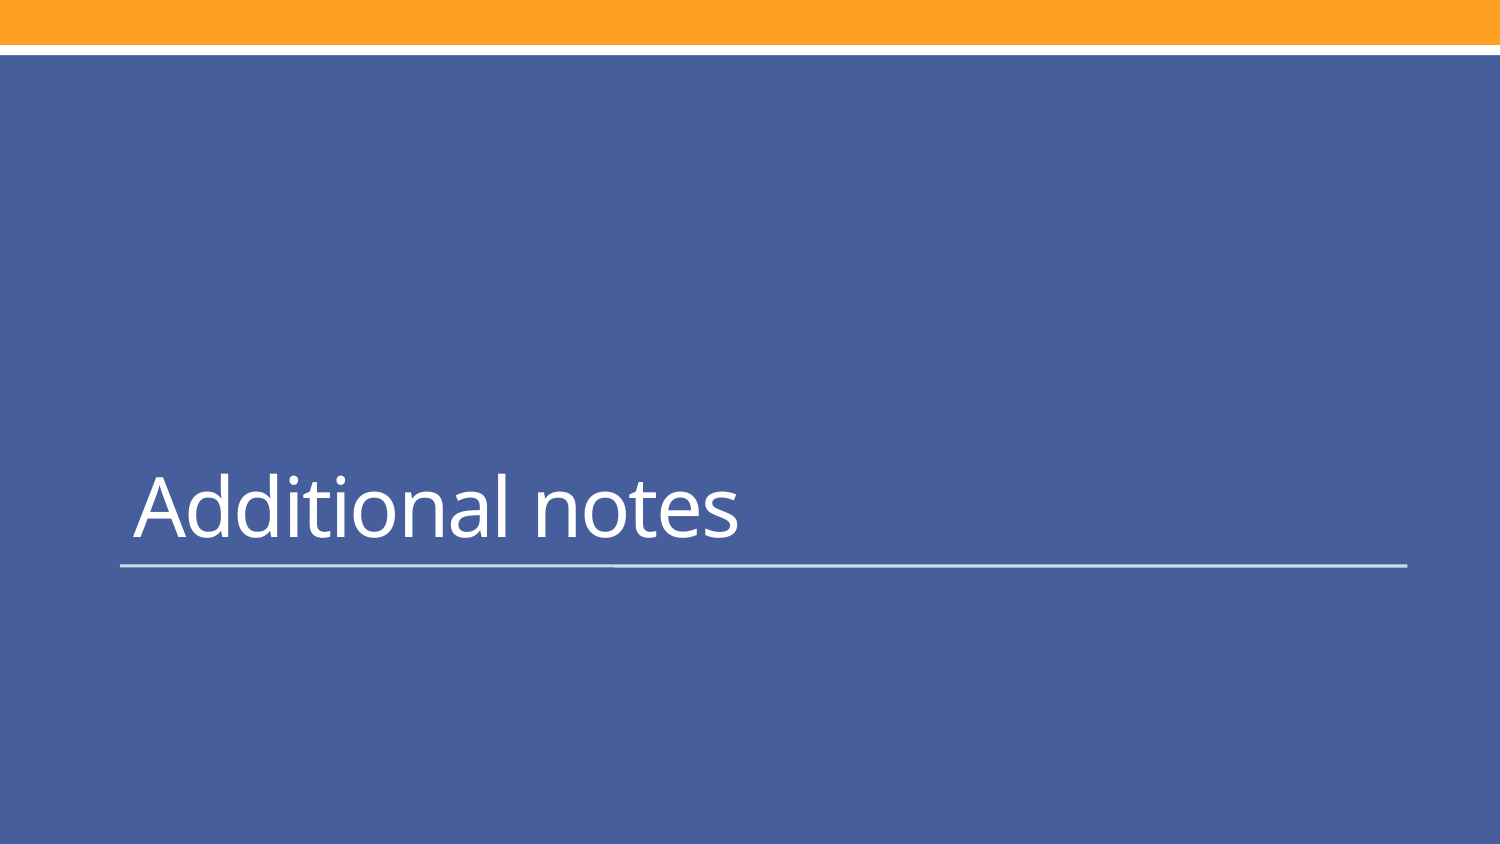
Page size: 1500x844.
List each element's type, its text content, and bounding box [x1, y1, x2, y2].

title Additional notes [118, 290, 1394, 562]
